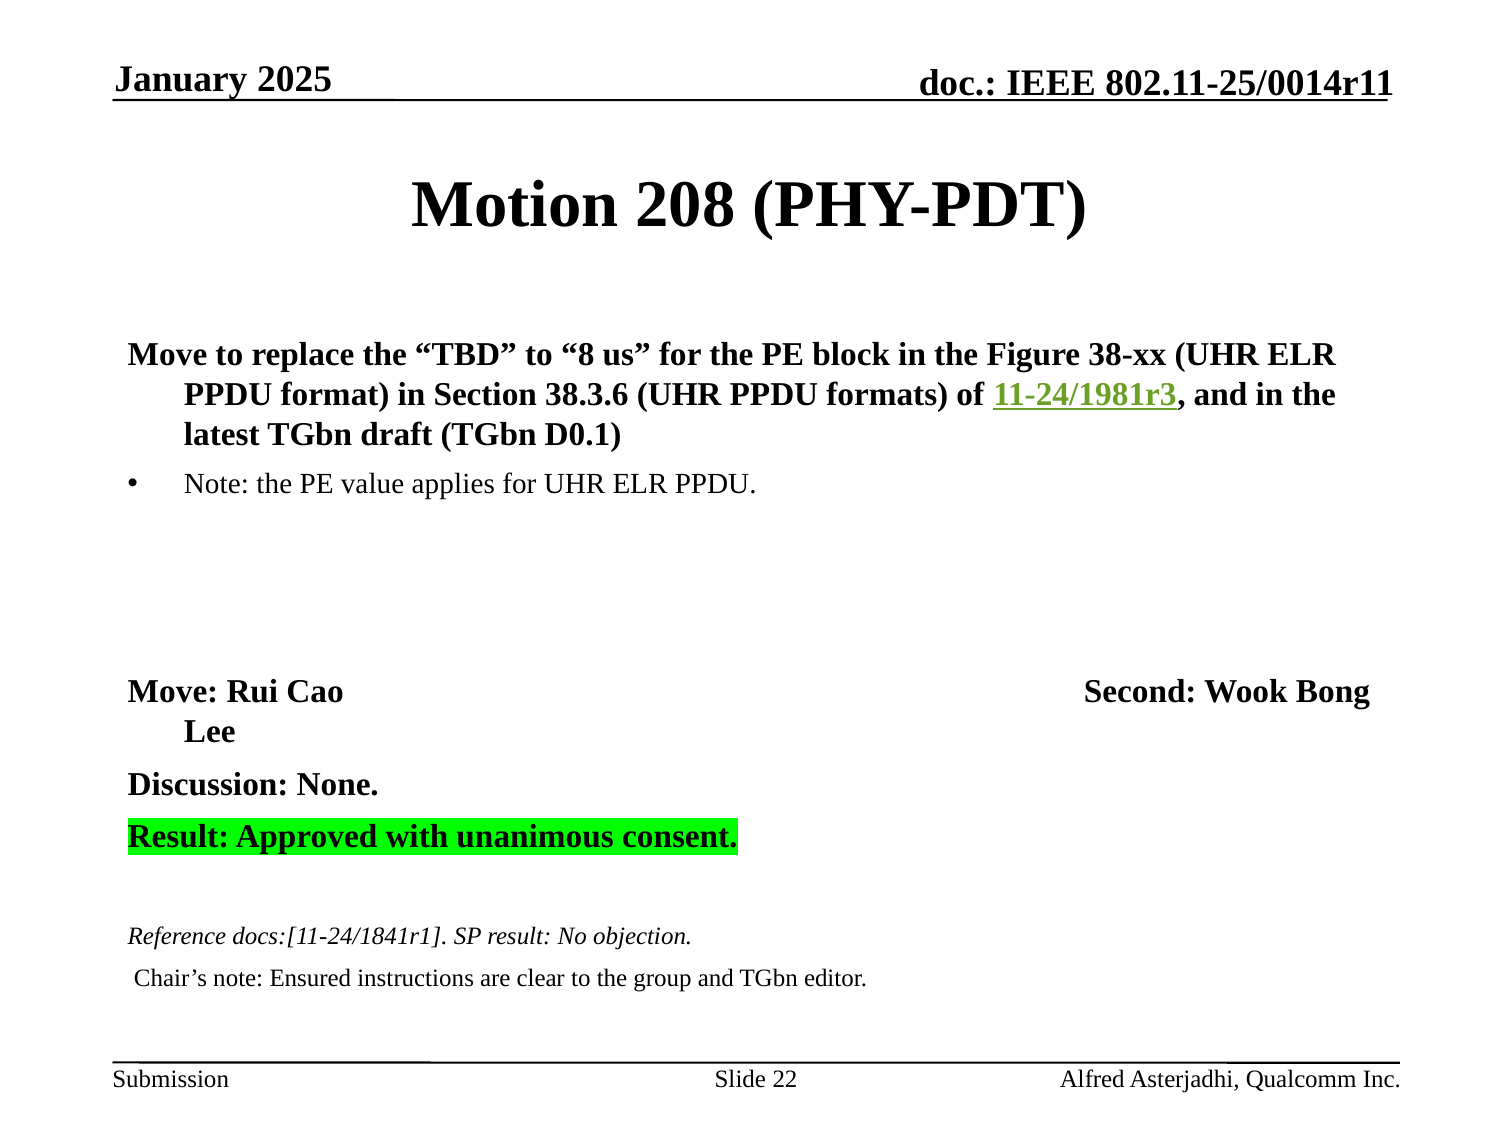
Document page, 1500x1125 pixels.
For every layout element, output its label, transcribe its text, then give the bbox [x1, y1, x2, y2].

footer Alfred Asterjadhi, Qualcomm Inc. [878, 1061, 1402, 1093]
title Motion 208 (PHY-PDT) [112, 112, 1388, 288]
slide_number Slide 22 [712, 1061, 800, 1123]
list Move to replace the “TBD” to “8 us” for the PE block in the Figure 38-xx (UHR ELR PPDU format) in Section 38.3.6 (UHR PPDU formats) of 11-24/1981r3, and in the latest TGbn draft (TGbn D0.1) Note: the PE value applies for UHR ELR PPDU. Move: Rui Cao Second: Wook Bong Lee Discussion: None. Result: Approved with unanimous consent. Reference docs:[11-24/1841r1]. SP result: No objection. Chair’s note: Ensured instructions are clear to the group and TGbn editor. [112, 324, 1388, 1000]
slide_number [114, 54, 423, 100]
